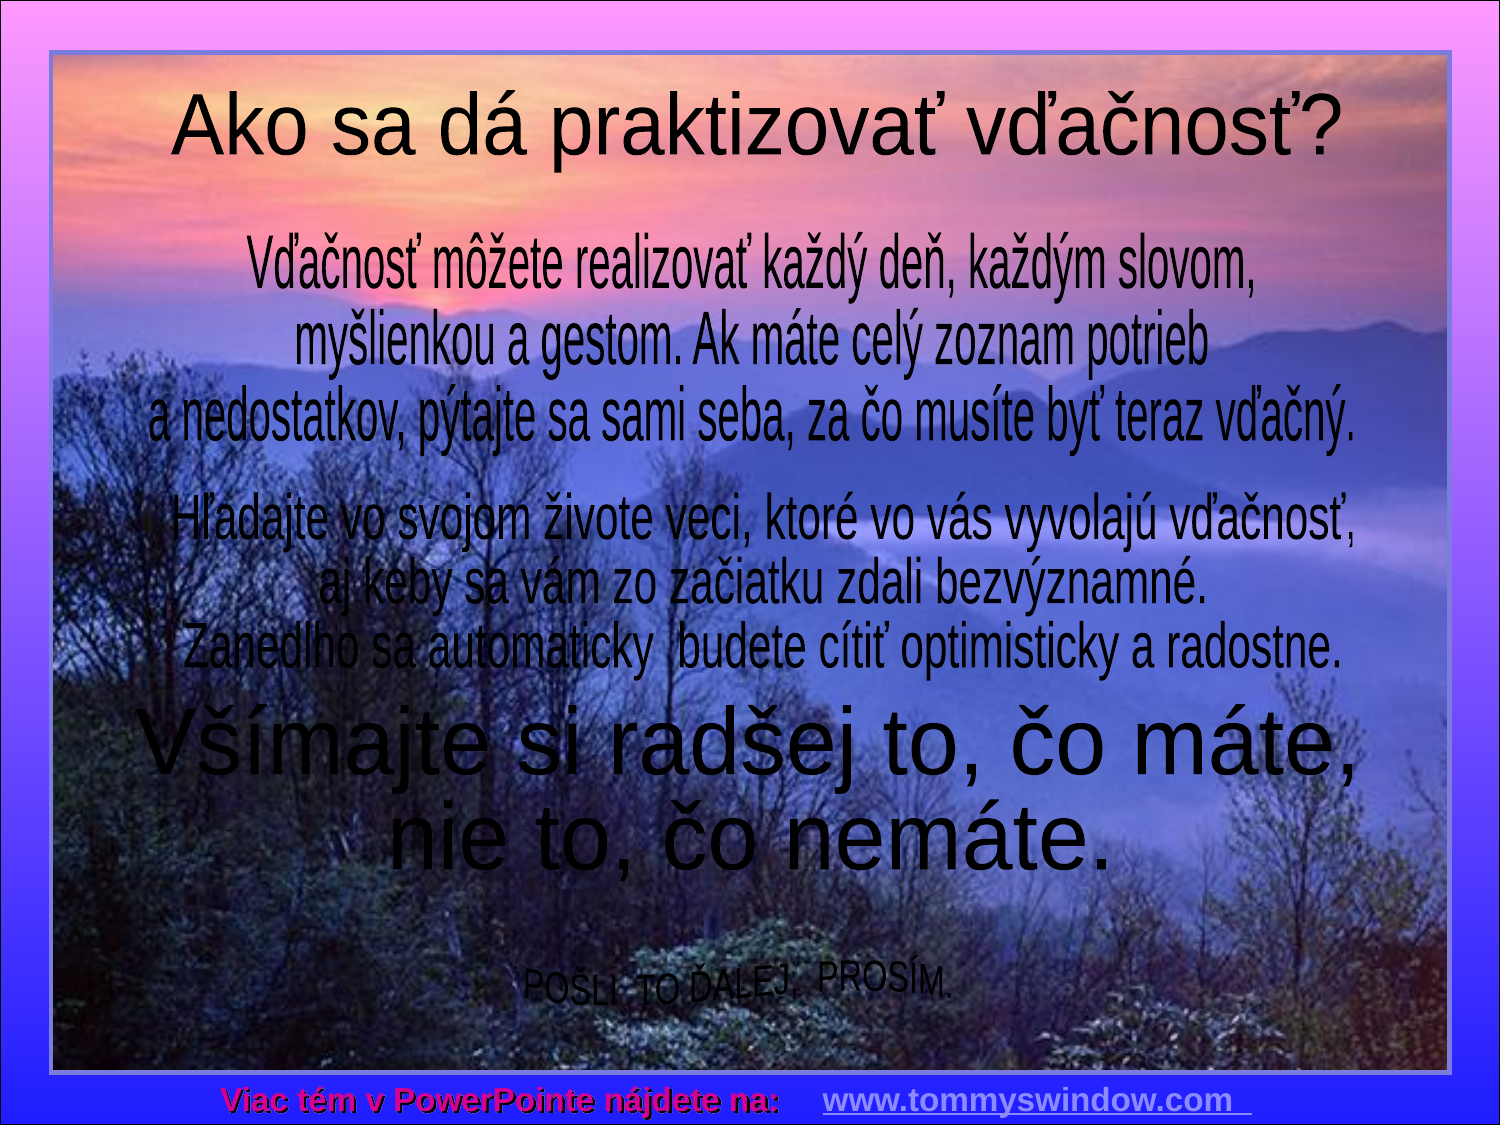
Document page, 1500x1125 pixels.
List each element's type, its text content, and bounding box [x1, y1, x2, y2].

text_box www.tommyswindow.com [918, 1078, 1290, 1125]
text_box Viac tém v PowerPointe nájdete na: [205, 1078, 916, 1125]
picture [52, 54, 1448, 1071]
text_box [0, 0, 1500, 1125]
